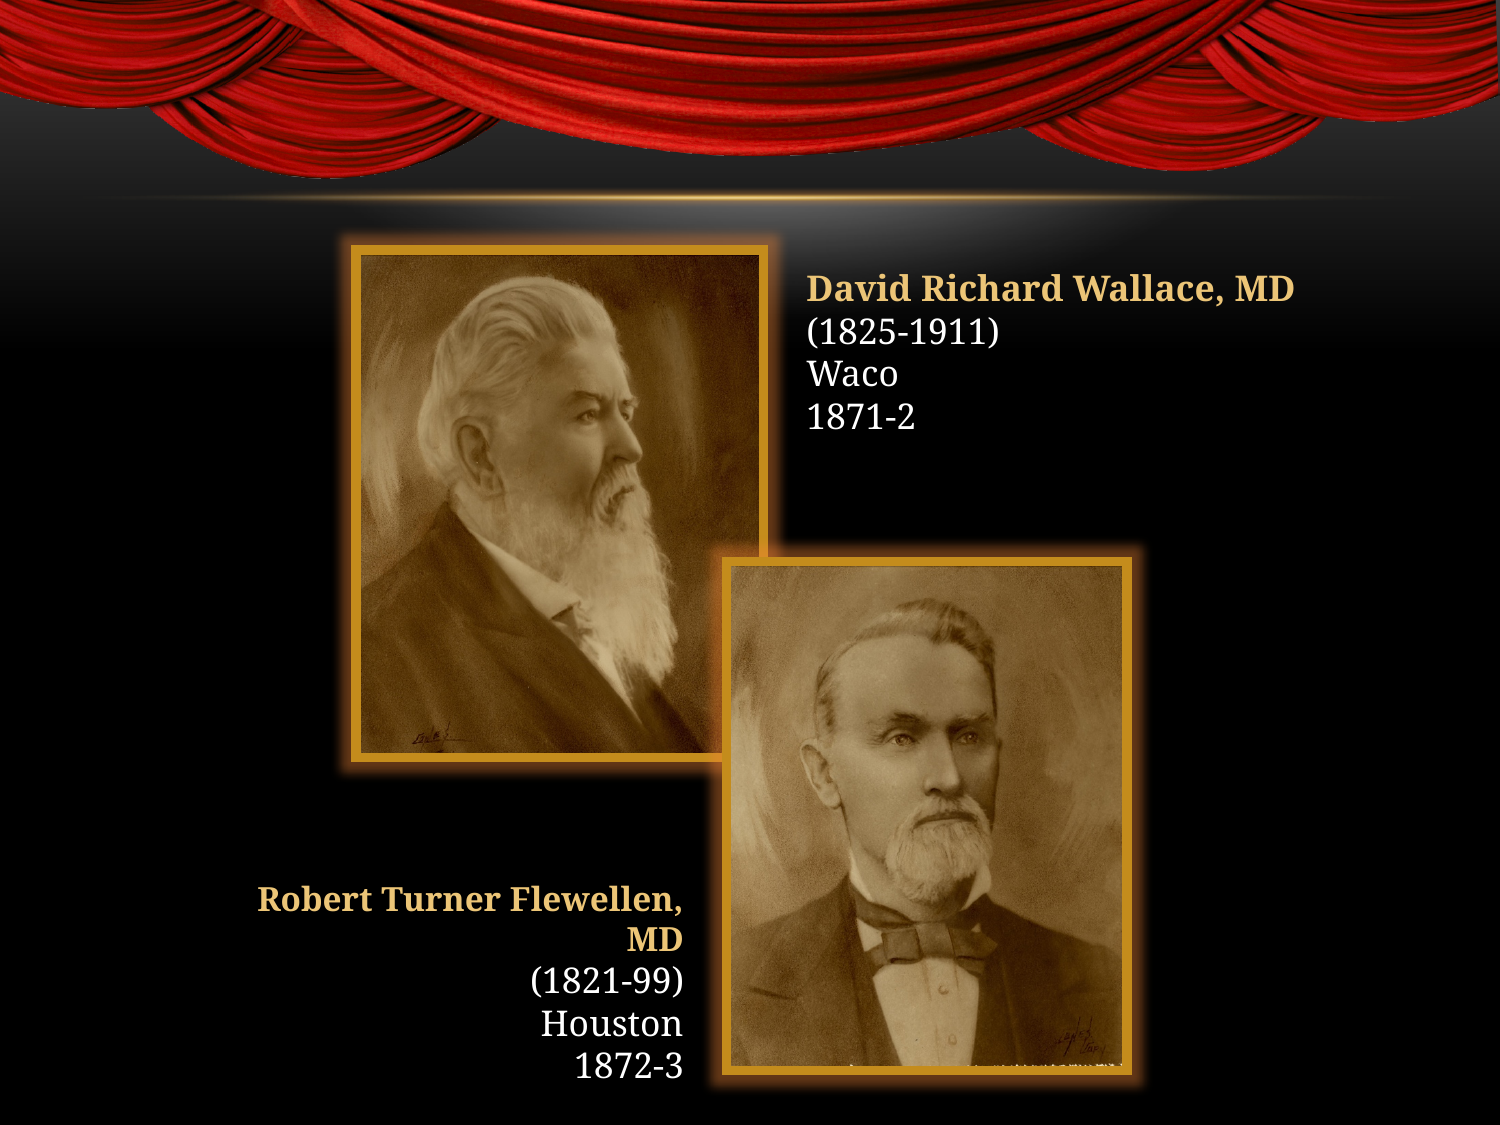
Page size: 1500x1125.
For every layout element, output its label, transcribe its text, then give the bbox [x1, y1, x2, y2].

text_box David Richard Wallace, MD (1825-1911) Waco 1871-2 [791, 258, 1389, 487]
text_box Robert Turner Flewellen, MD (1821-99) Houston 1872-3 [228, 871, 699, 1094]
picture [0, 0, 1500, 1125]
